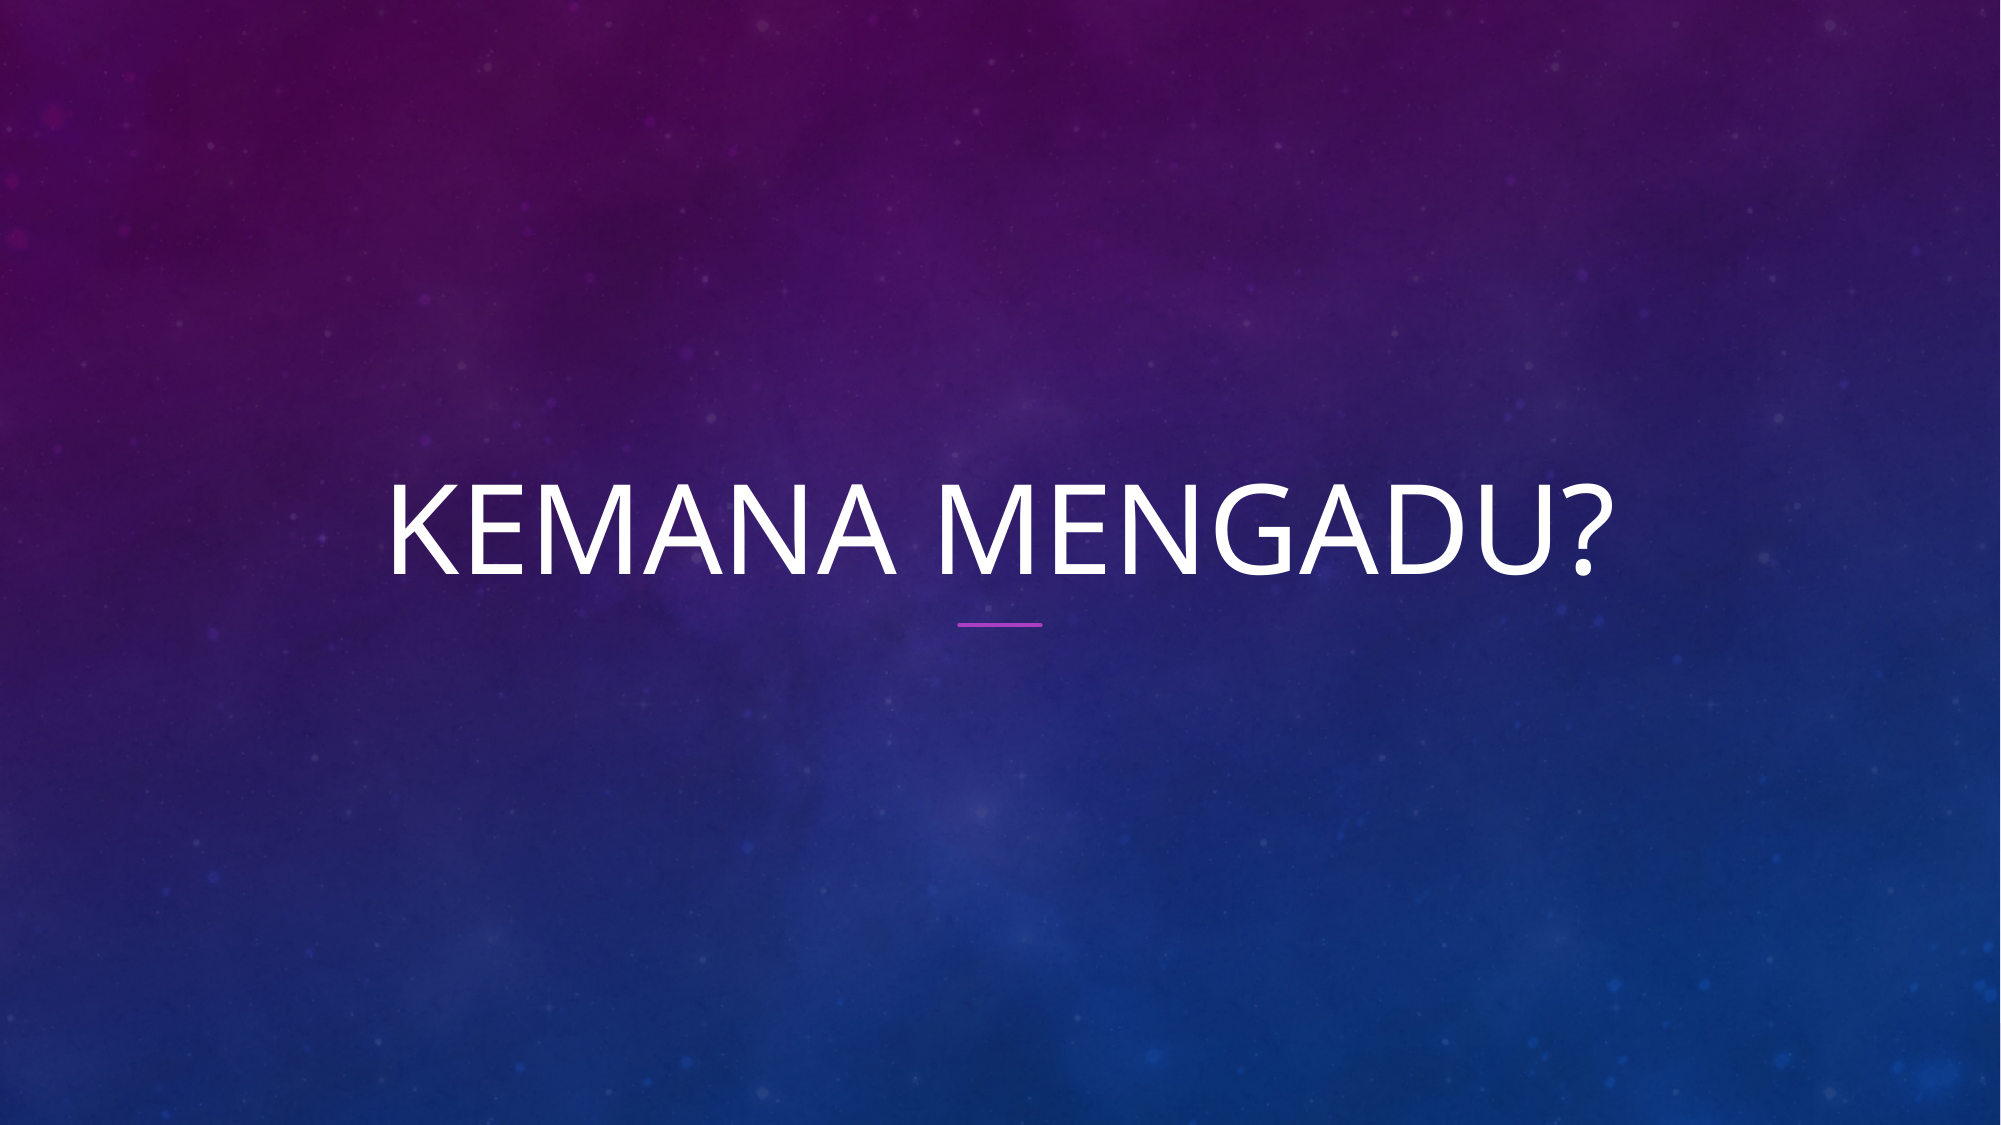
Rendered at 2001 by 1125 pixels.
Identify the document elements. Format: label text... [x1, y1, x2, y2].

title Kemana mengadu? [327, 222, 1673, 608]
text_box [0, 0, 2000, 1125]
